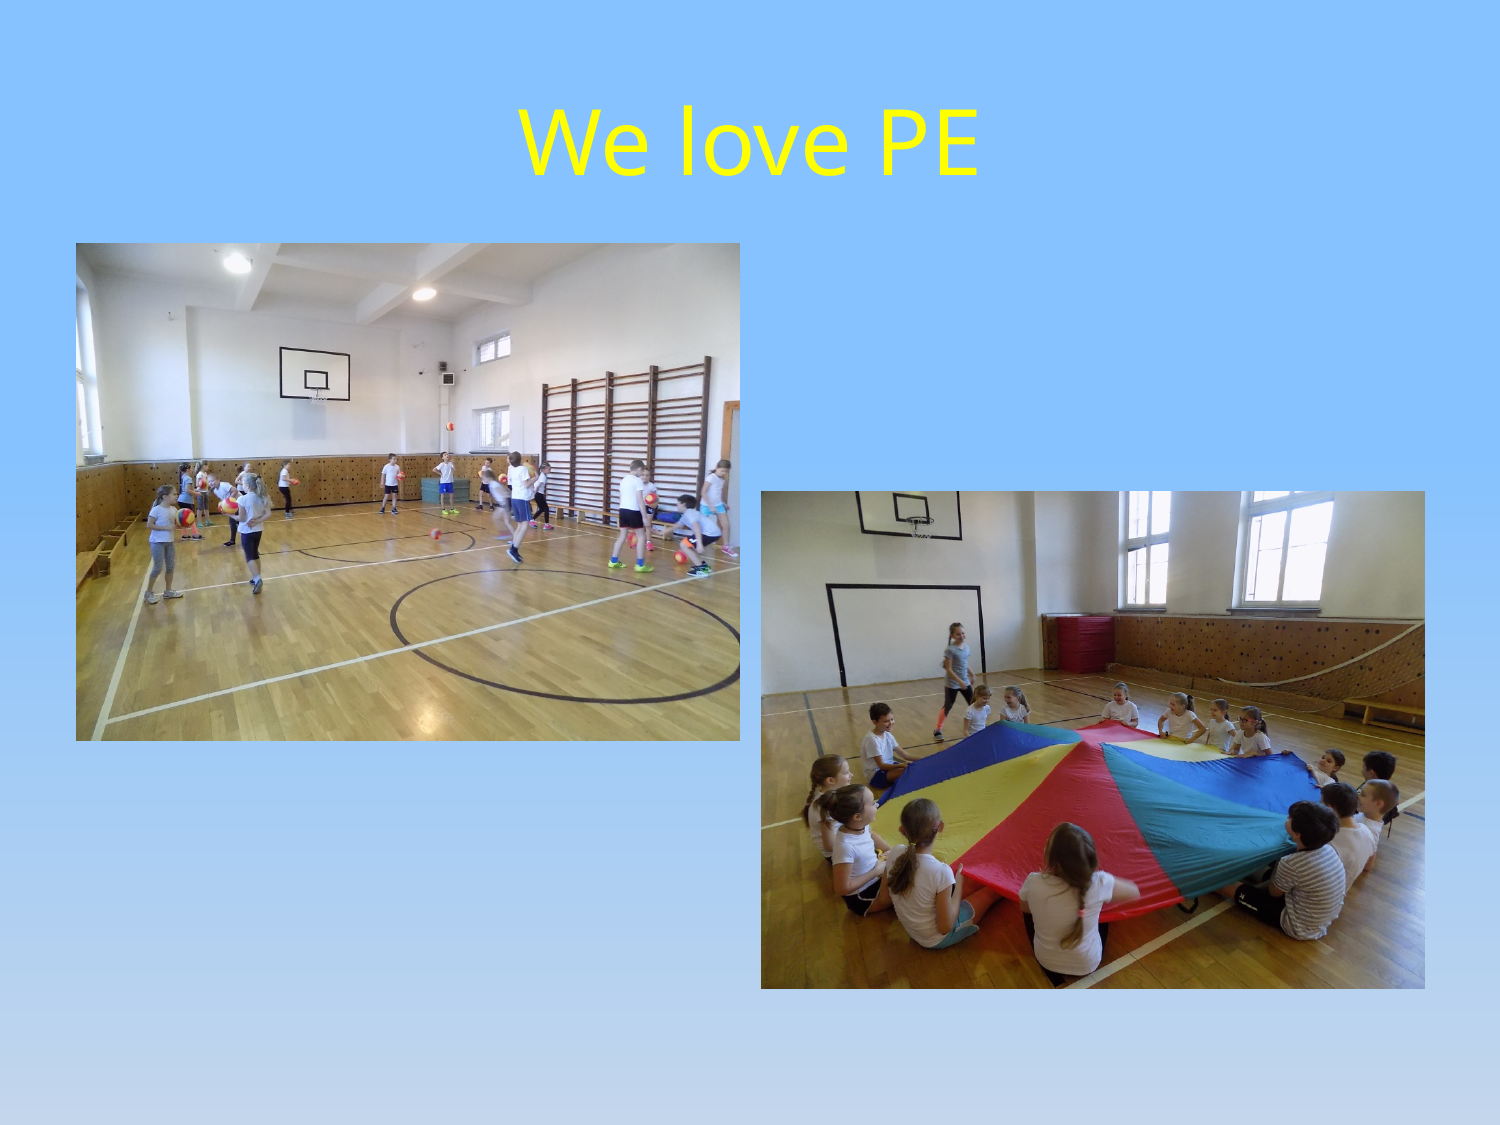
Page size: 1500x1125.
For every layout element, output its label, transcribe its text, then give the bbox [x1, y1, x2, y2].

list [76, 243, 740, 741]
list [761, 491, 1425, 989]
title We love PE [75, 45, 1425, 233]
